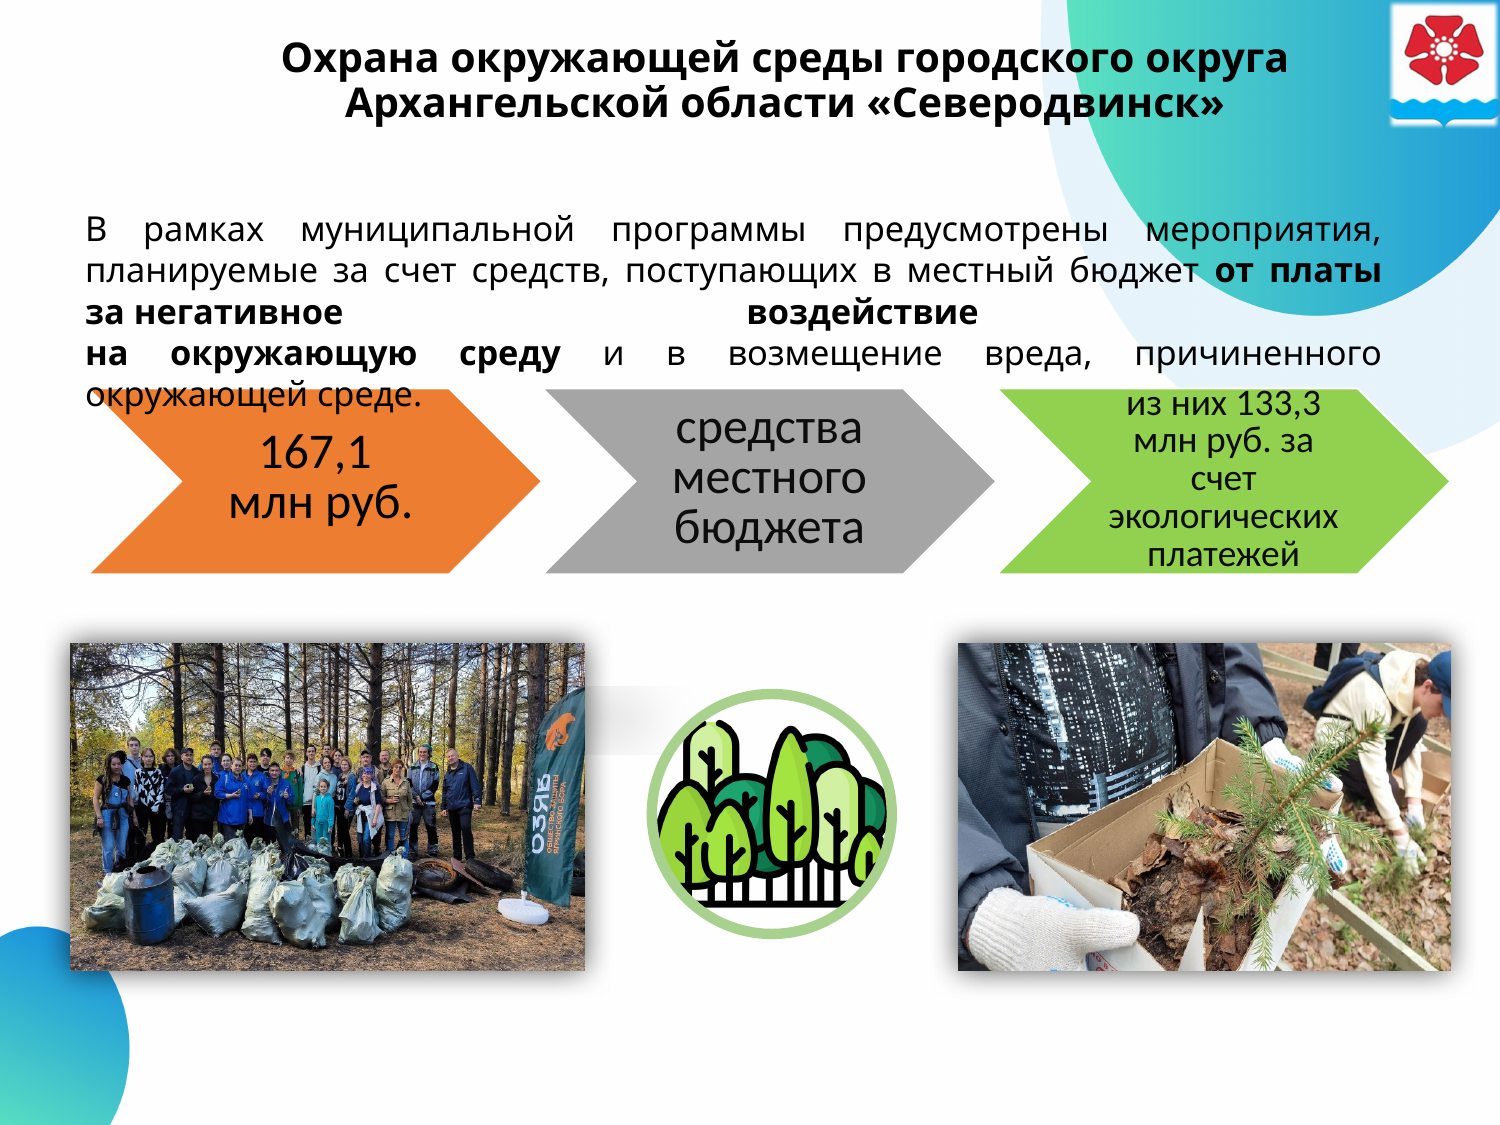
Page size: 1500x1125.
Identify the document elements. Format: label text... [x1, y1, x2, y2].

text_box В рамках муниципальной программы предусмотрены мероприятия, планируемые за счет средств, поступающих в местный бюджет от платы за негативное воздействие на окружающую среду и в возмещение вреда, причиненного окружающей среде. [70, 199, 1397, 421]
title Охрана окружающей среды городского округа Архангельской области «Северодвинск» [263, 23, 1307, 141]
picture [0, 0, 1500, 1125]
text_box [88, 388, 1451, 575]
